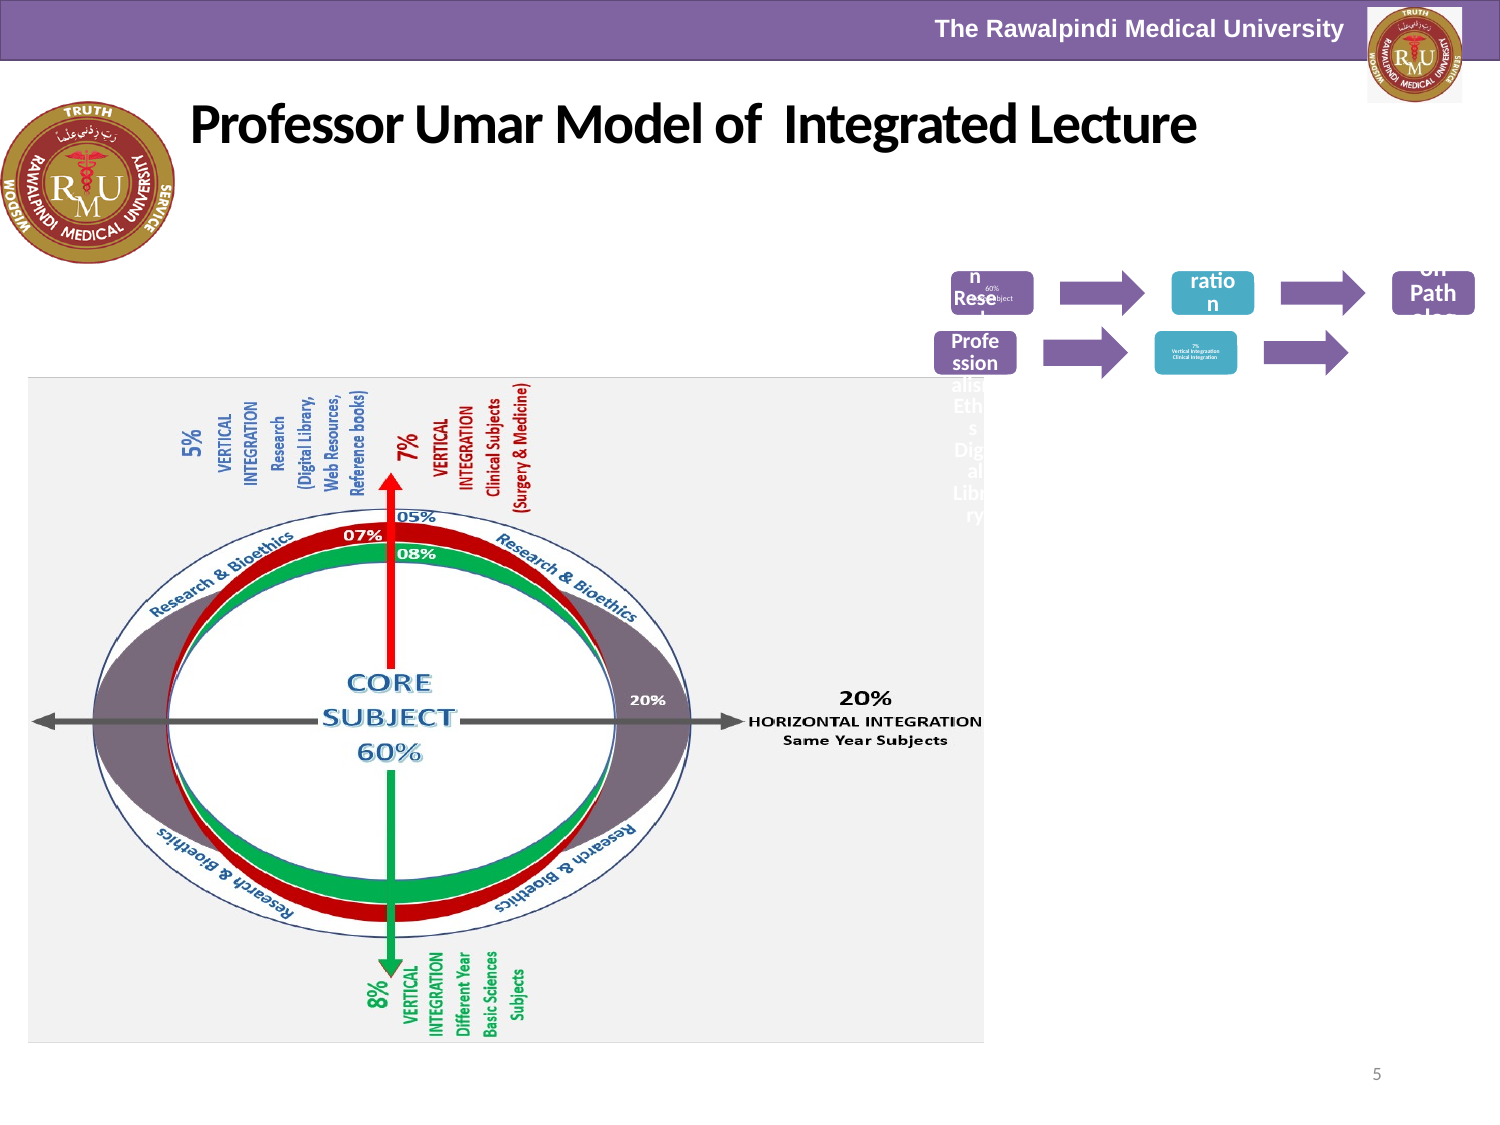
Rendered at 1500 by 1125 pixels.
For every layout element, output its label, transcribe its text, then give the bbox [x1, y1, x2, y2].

slide_number 5 [1059, 1042, 1397, 1103]
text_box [949, 270, 1476, 993]
picture [1367, 7, 1463, 103]
picture [0, 101, 175, 264]
title Professor Umar Model of Integrated Lecture [162, 62, 1375, 188]
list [28, 377, 984, 1043]
